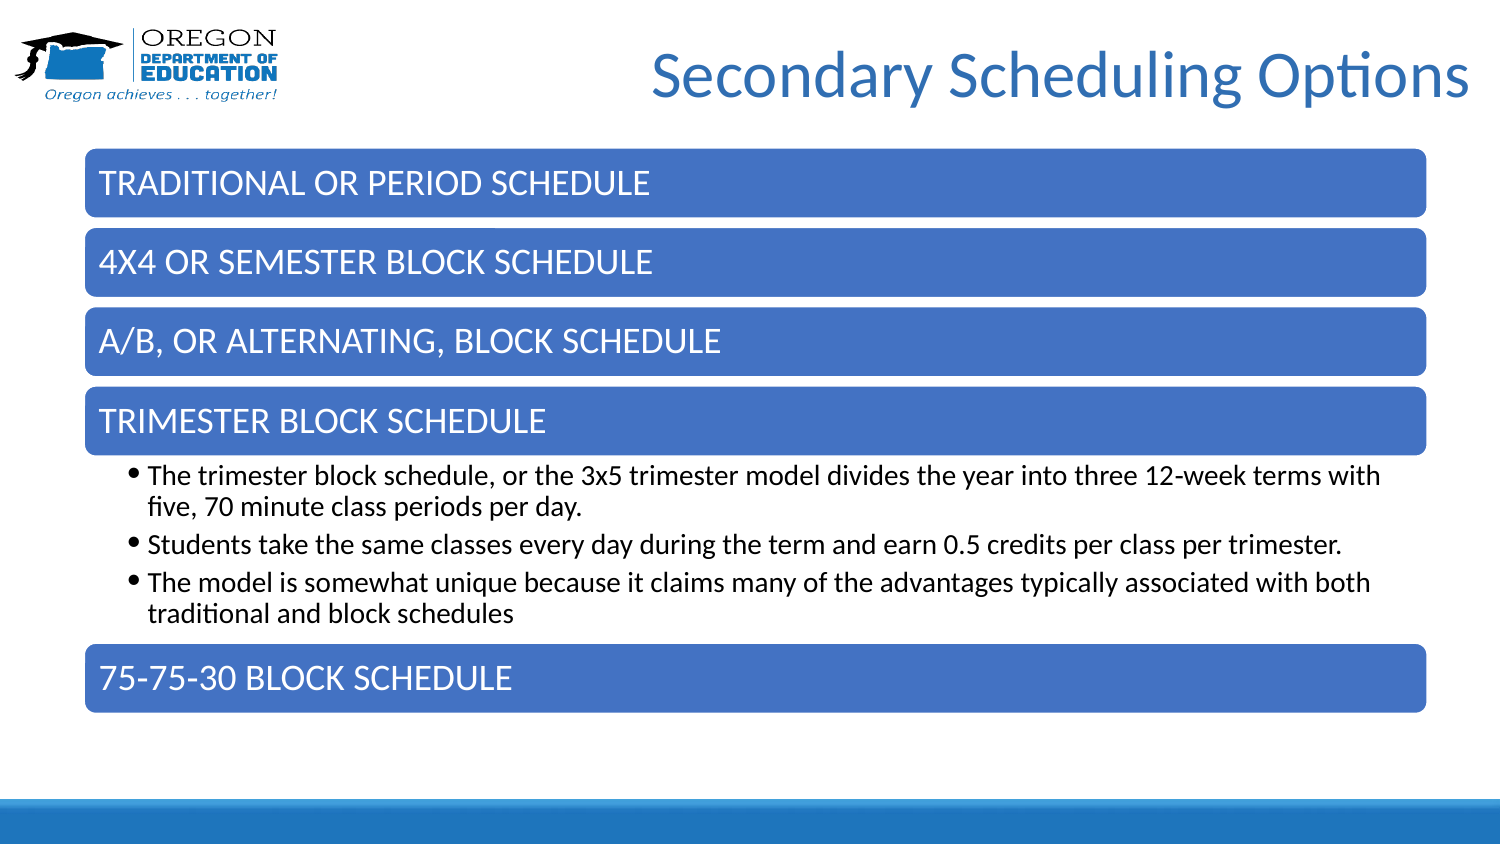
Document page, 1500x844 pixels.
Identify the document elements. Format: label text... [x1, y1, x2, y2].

picture [0, 799, 1500, 844]
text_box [83, 147, 1428, 714]
title Secondary Scheduling Options [308, 13, 1482, 139]
picture [0, 6, 309, 128]
